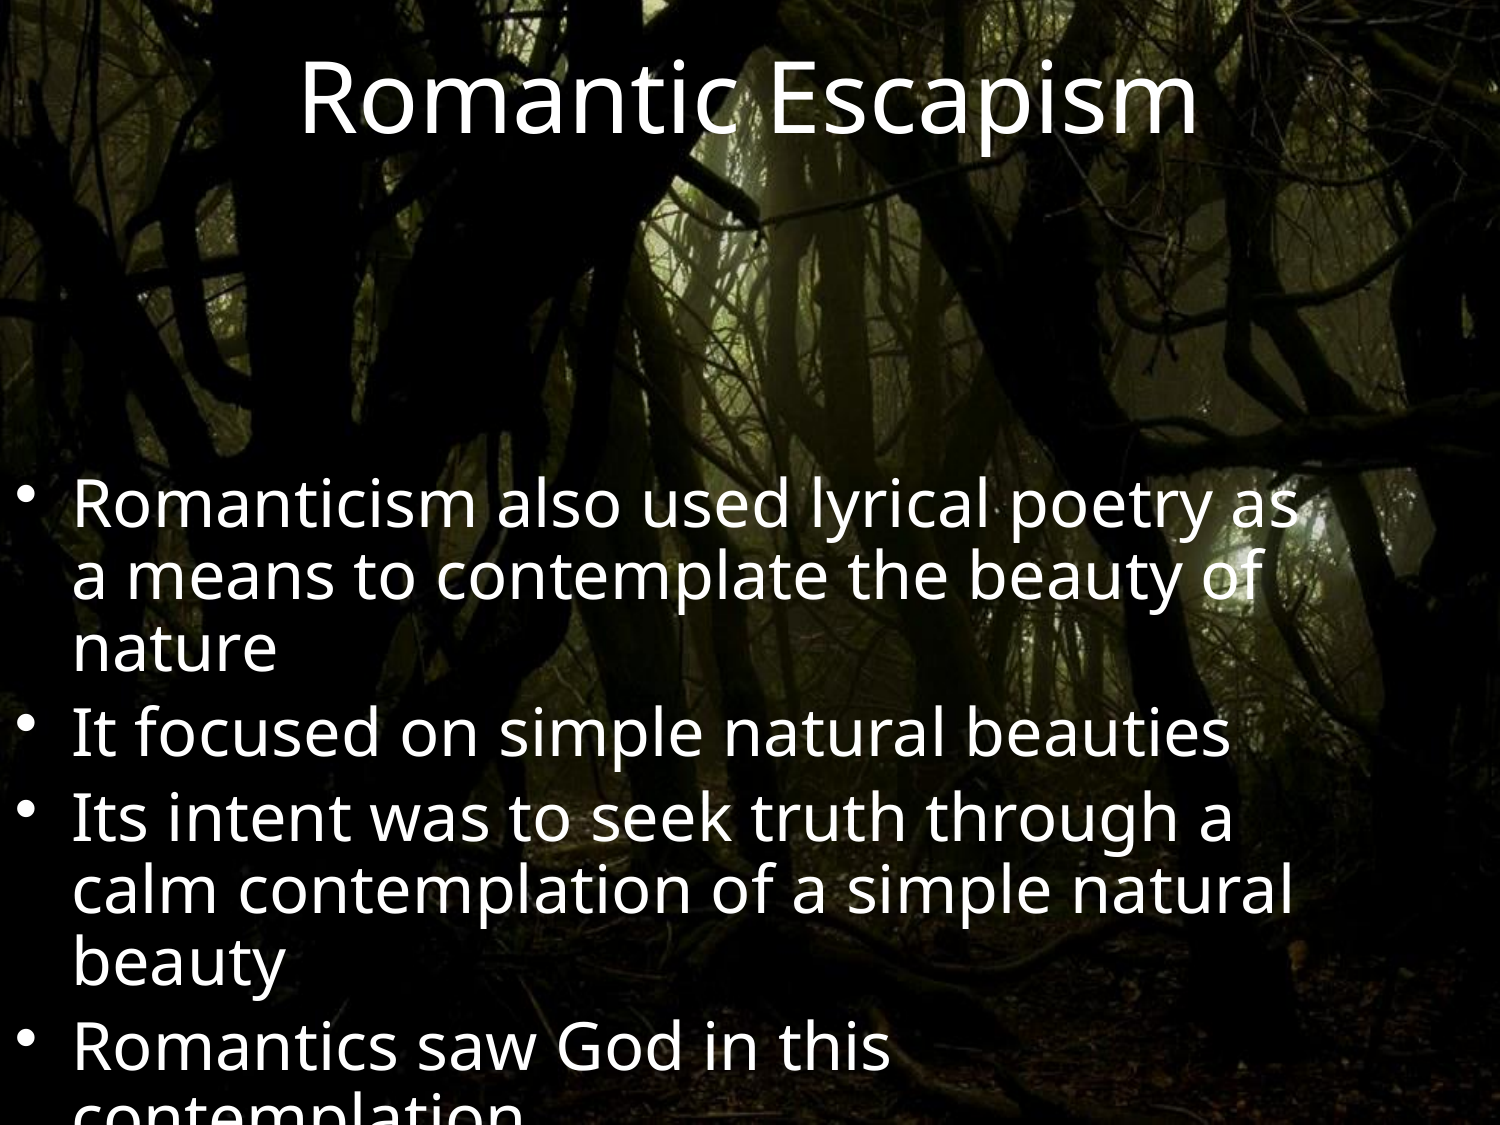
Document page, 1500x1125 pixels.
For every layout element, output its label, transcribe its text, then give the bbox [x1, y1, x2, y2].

text_box Romantic Escapism [74, 0, 1425, 188]
picture [0, 0, 1500, 1125]
text_box Romanticism also used lyrical poetry as a means to contemplate the beauty of nature It focused on simple natural beauties Its intent was to seek truth through a calm contemplation of a simple natural beauty Romantics saw God in this contemplation [0, 462, 1350, 1125]
